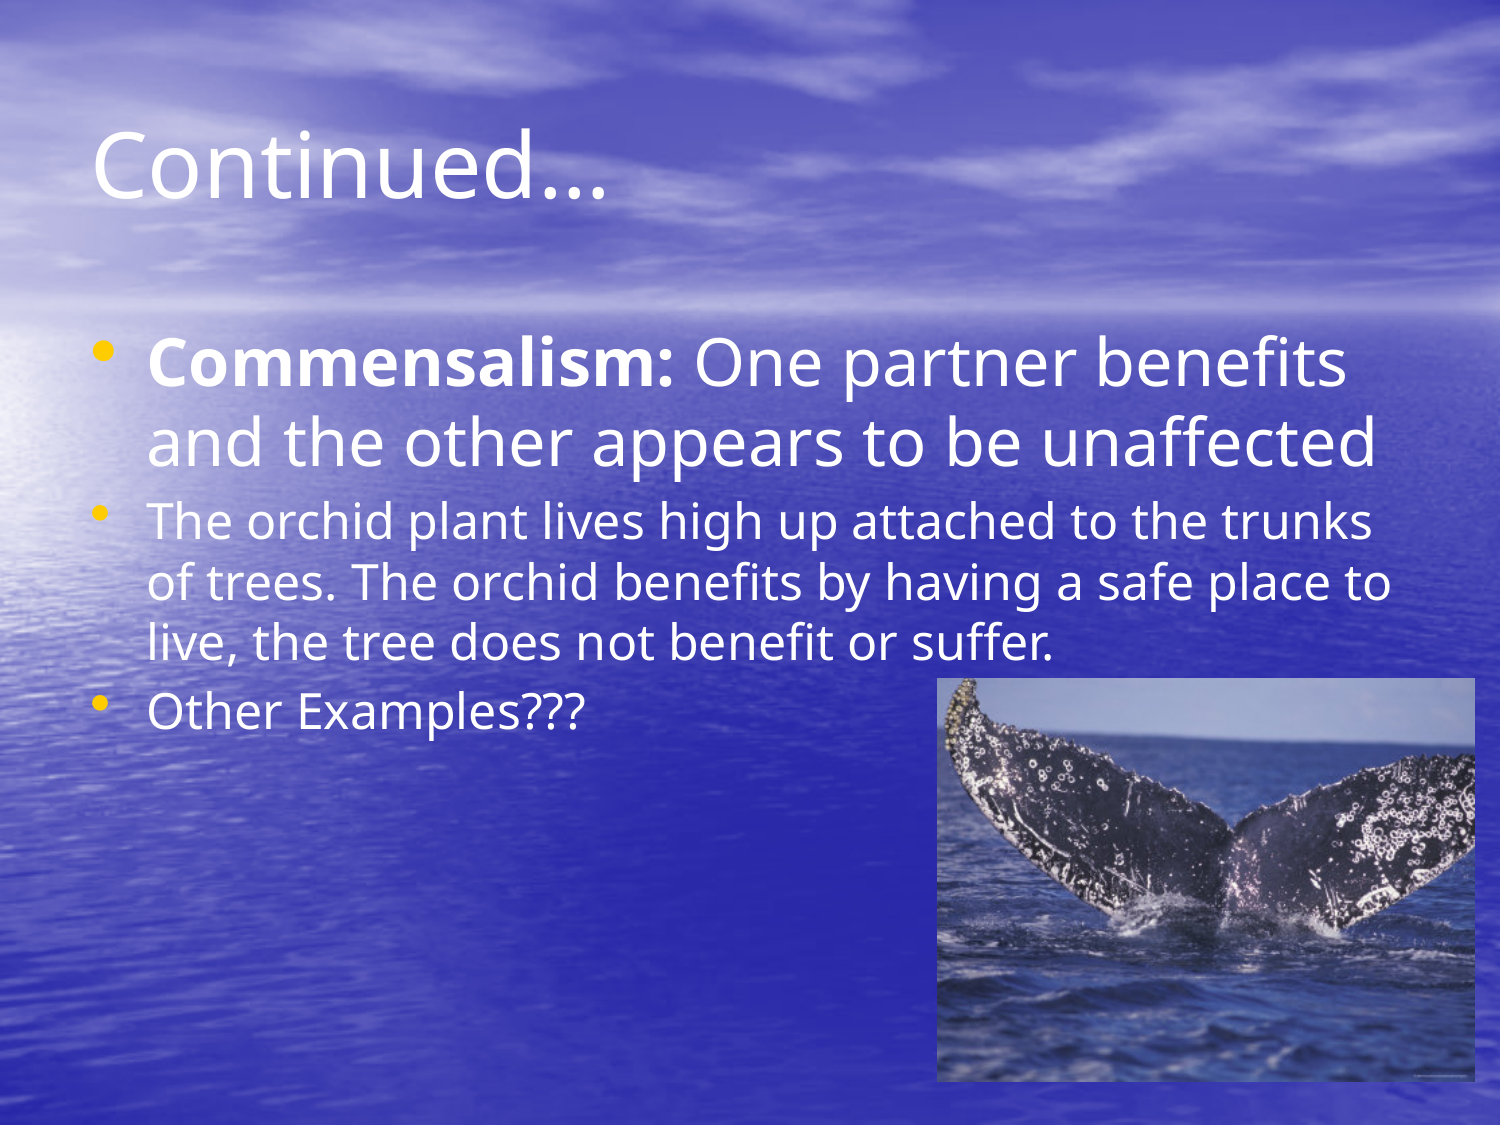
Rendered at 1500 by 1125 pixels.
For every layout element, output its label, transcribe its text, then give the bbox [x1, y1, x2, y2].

picture [937, 677, 1476, 1082]
list Commensalism: One partner benefits and the other appears to be unaffected The orchid plant lives high up attached to the trunks of trees. The orchid benefits by having a safe place to live, the tree does not benefit or suffer. Other Examples??? [74, 312, 1426, 988]
title Continued… [74, 47, 1426, 276]
